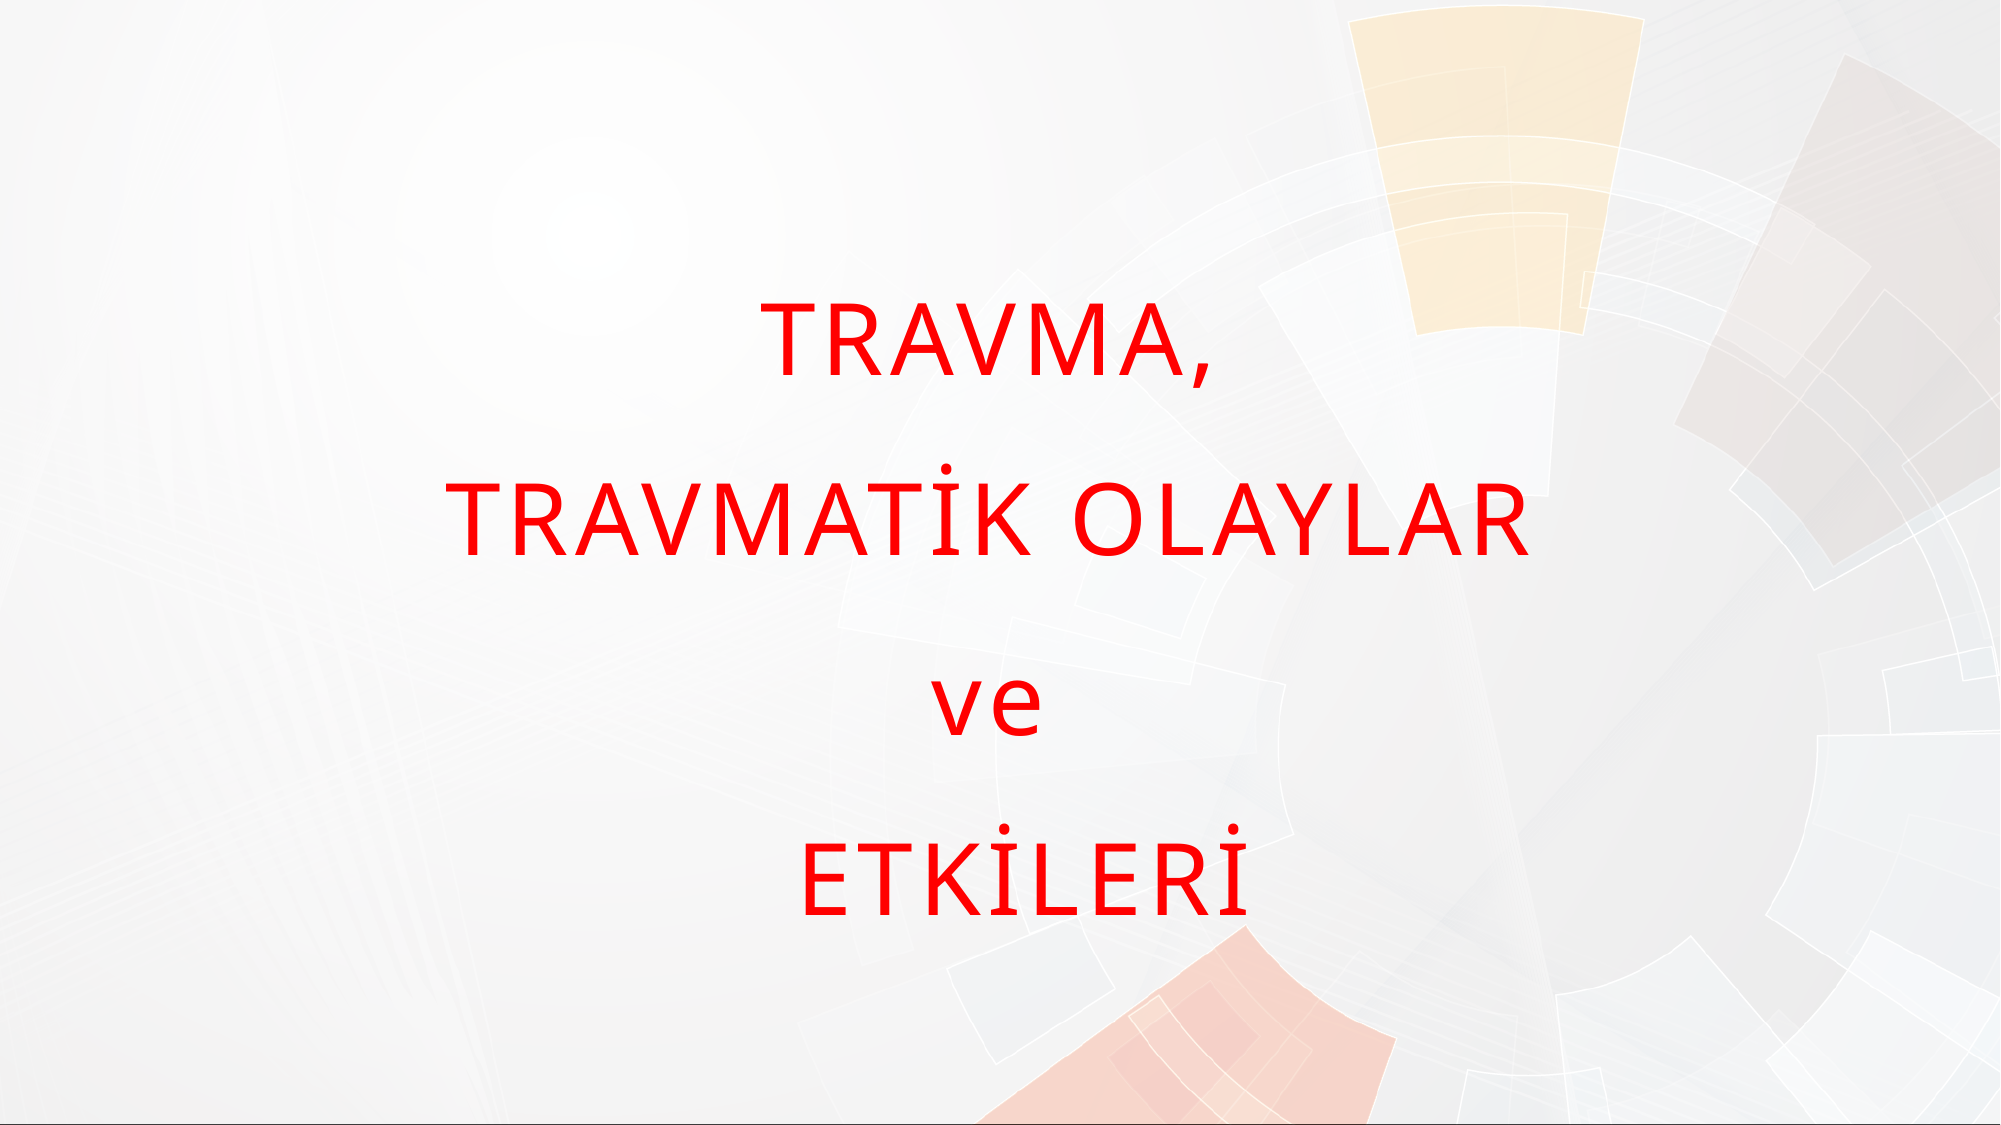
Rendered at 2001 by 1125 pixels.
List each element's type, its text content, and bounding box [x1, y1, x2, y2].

text_box TRAVMA, TRAVMATİK OLAYLAR ve ETKİLERİ [102, 208, 1914, 943]
picture [0, 0, 2001, 1125]
